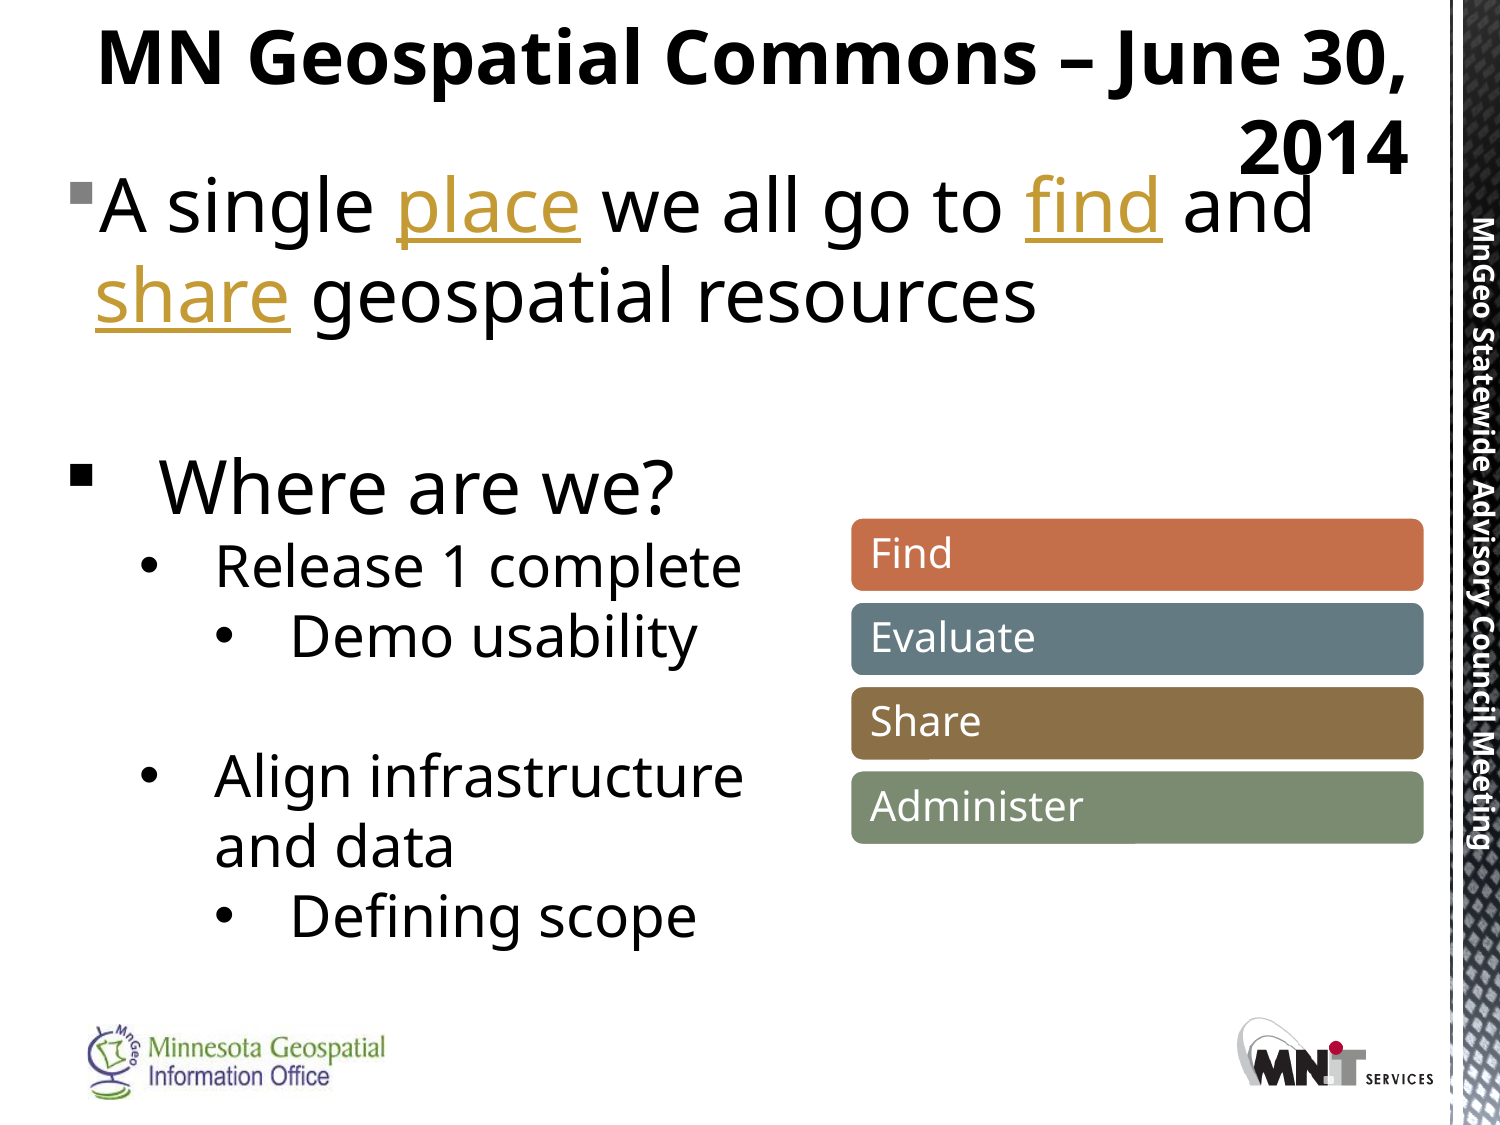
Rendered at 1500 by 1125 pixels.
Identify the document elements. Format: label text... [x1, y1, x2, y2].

title MN Geospatial Commons – June 30, 2014 [37, 37, 1425, 163]
picture [87, 1072, 385, 1100]
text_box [849, 512, 1426, 851]
text_box Where are we? Release 1 complete Demo usability Align infrastructure and data Defining scope [49, 432, 863, 1072]
picture [1447, 0, 1500, 1125]
list A single place we all go to find and share geospatial resources [50, 149, 1438, 363]
picture [1237, 1017, 1435, 1088]
